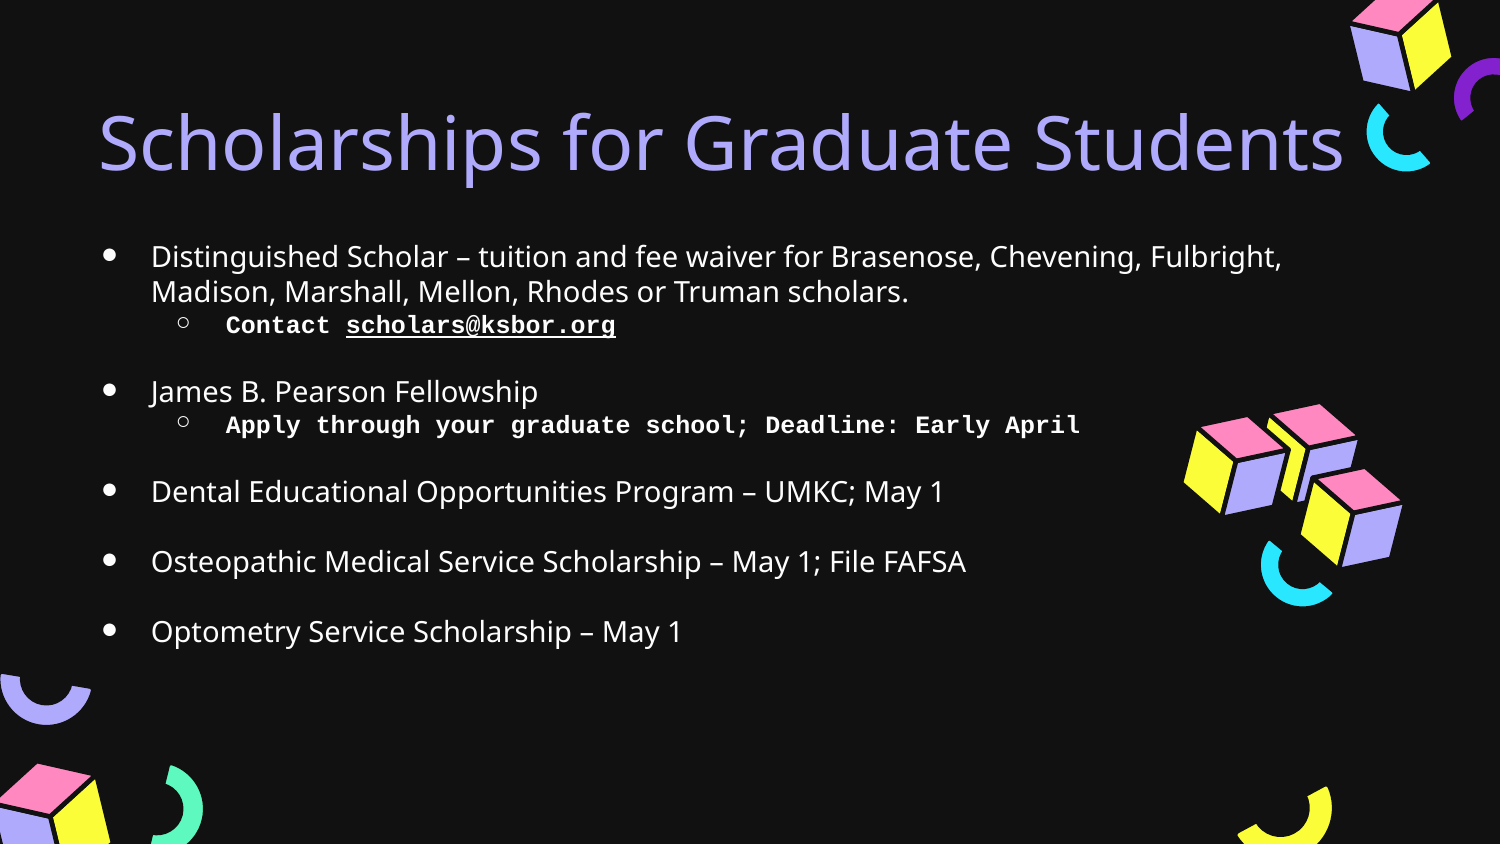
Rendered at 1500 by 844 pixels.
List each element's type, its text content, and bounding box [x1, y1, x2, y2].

list Distinguished Scholar – tuition and fee waiver for Brasenose, Chevening, Fulbright, Madison, Marshall, Mellon, Rhodes or Truman scholars. Contact scholars@ksbor.org James B. Pearson Fellowship Apply through your graduate school; Deadline: Early April Dental Educational Opportunities Program – UMKC; May 1 Osteopathic Medical Service Scholarship – May 1; File FAFSA Optometry Service Scholarship – May 1 [60, 223, 1429, 727]
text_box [1180, 401, 1406, 604]
title Scholarships for Graduate Students [83, 94, 1406, 187]
